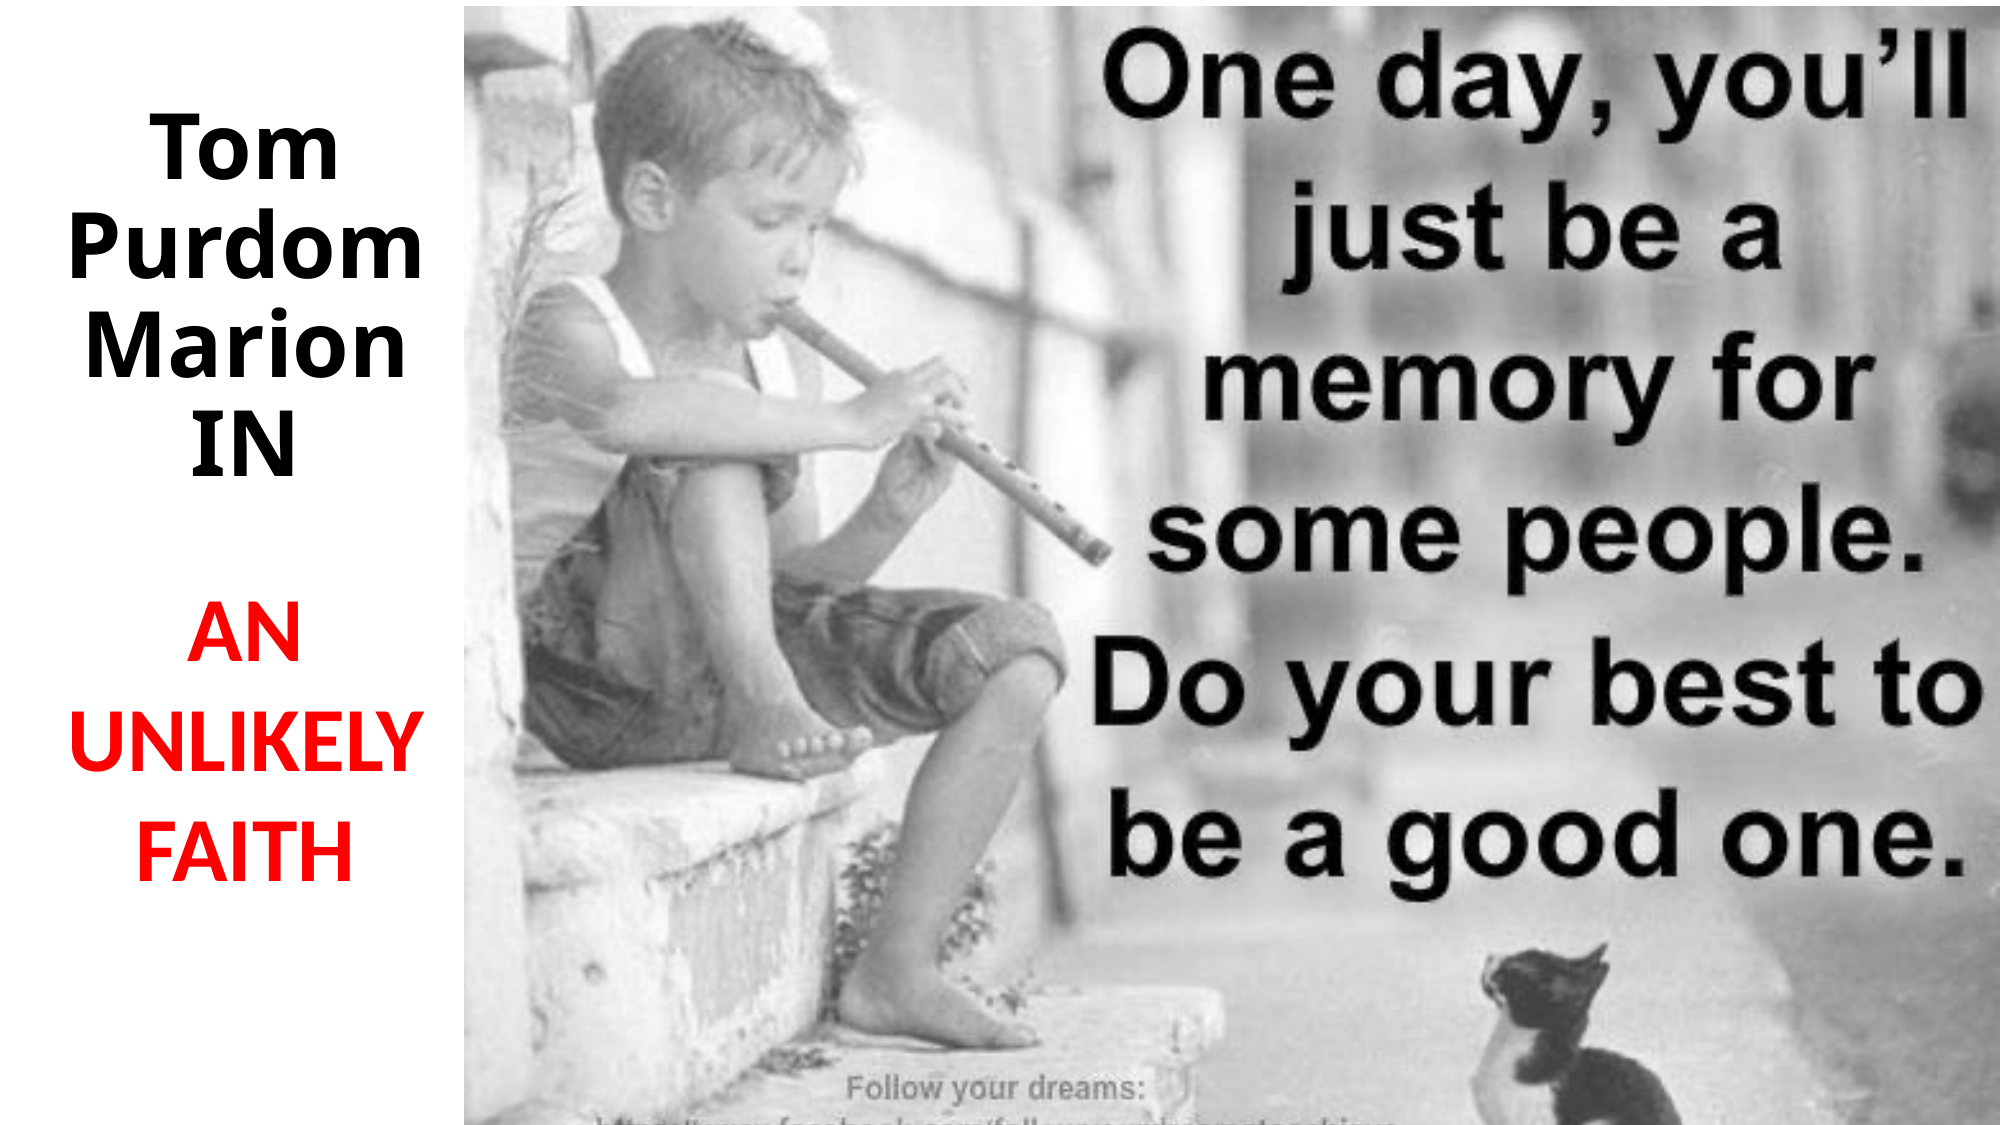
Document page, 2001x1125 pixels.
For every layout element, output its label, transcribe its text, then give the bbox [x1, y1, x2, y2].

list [464, 6, 2000, 1125]
title Tom Purdom Marion IN [41, 135, 450, 461]
text_box AN UNLIKELY FAITH [22, 562, 464, 908]
